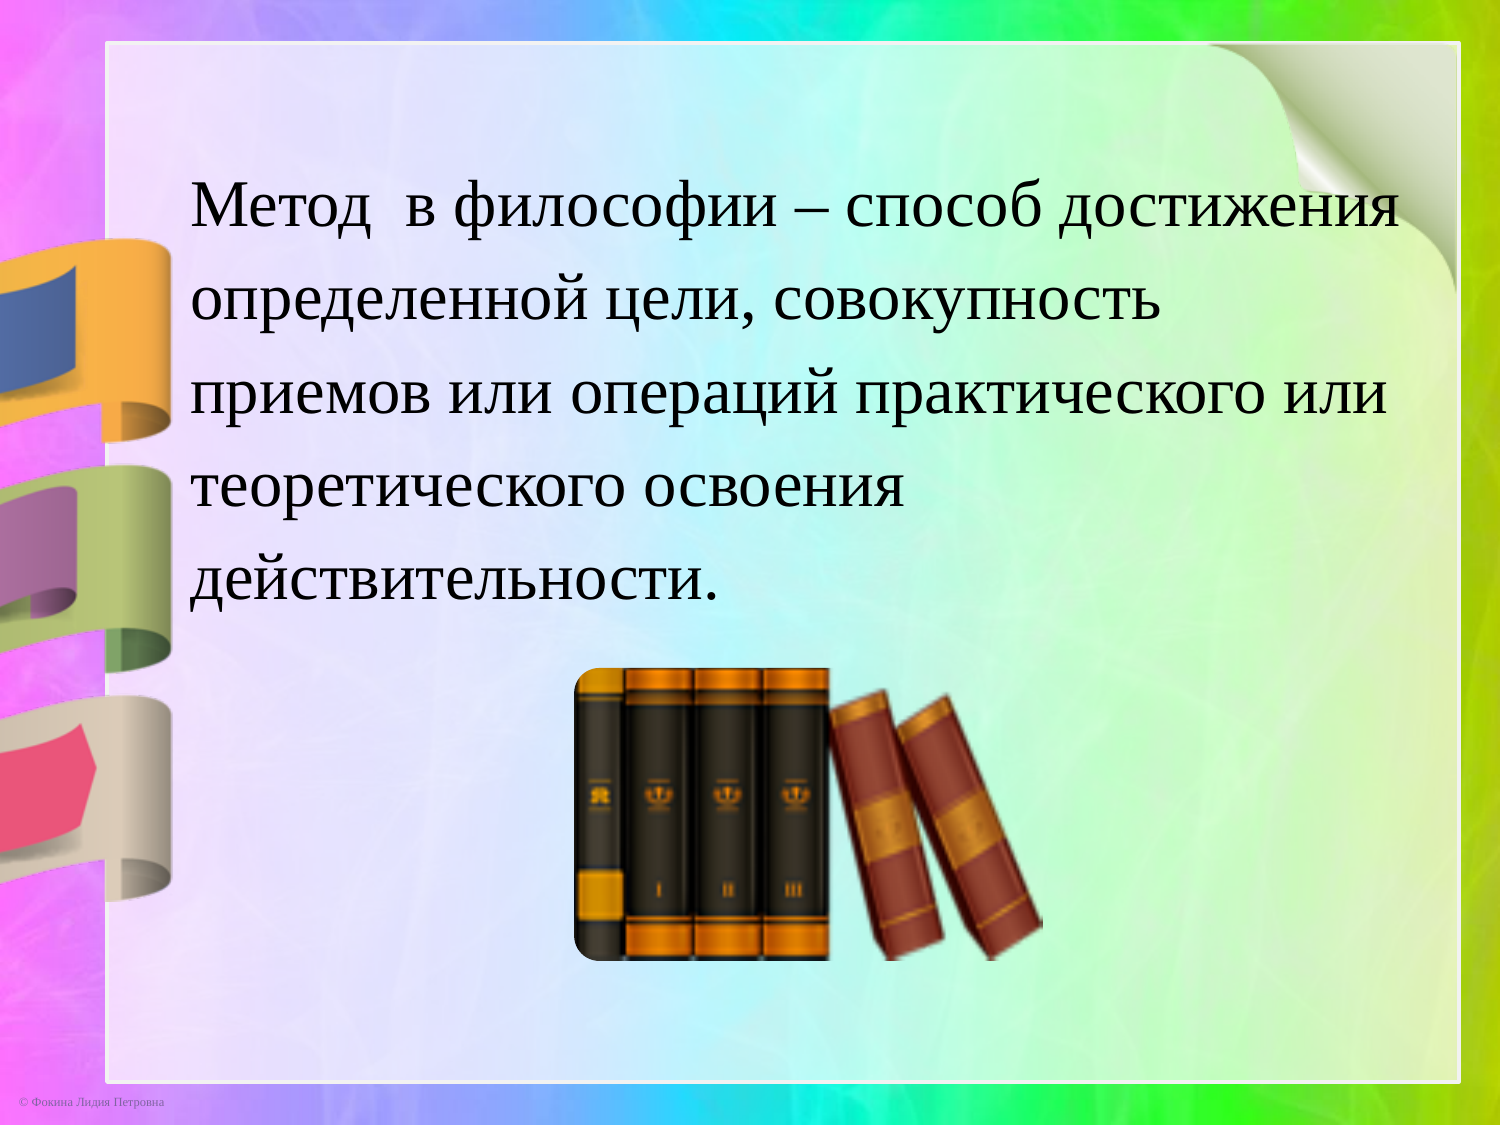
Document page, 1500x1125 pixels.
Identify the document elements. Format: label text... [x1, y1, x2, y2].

picture [0, 0, 1500, 1125]
list Метод в философии – способ достижения определенной цели, совокупность приемов или операций практического или теоретического освоения действительности. [175, 152, 1425, 622]
